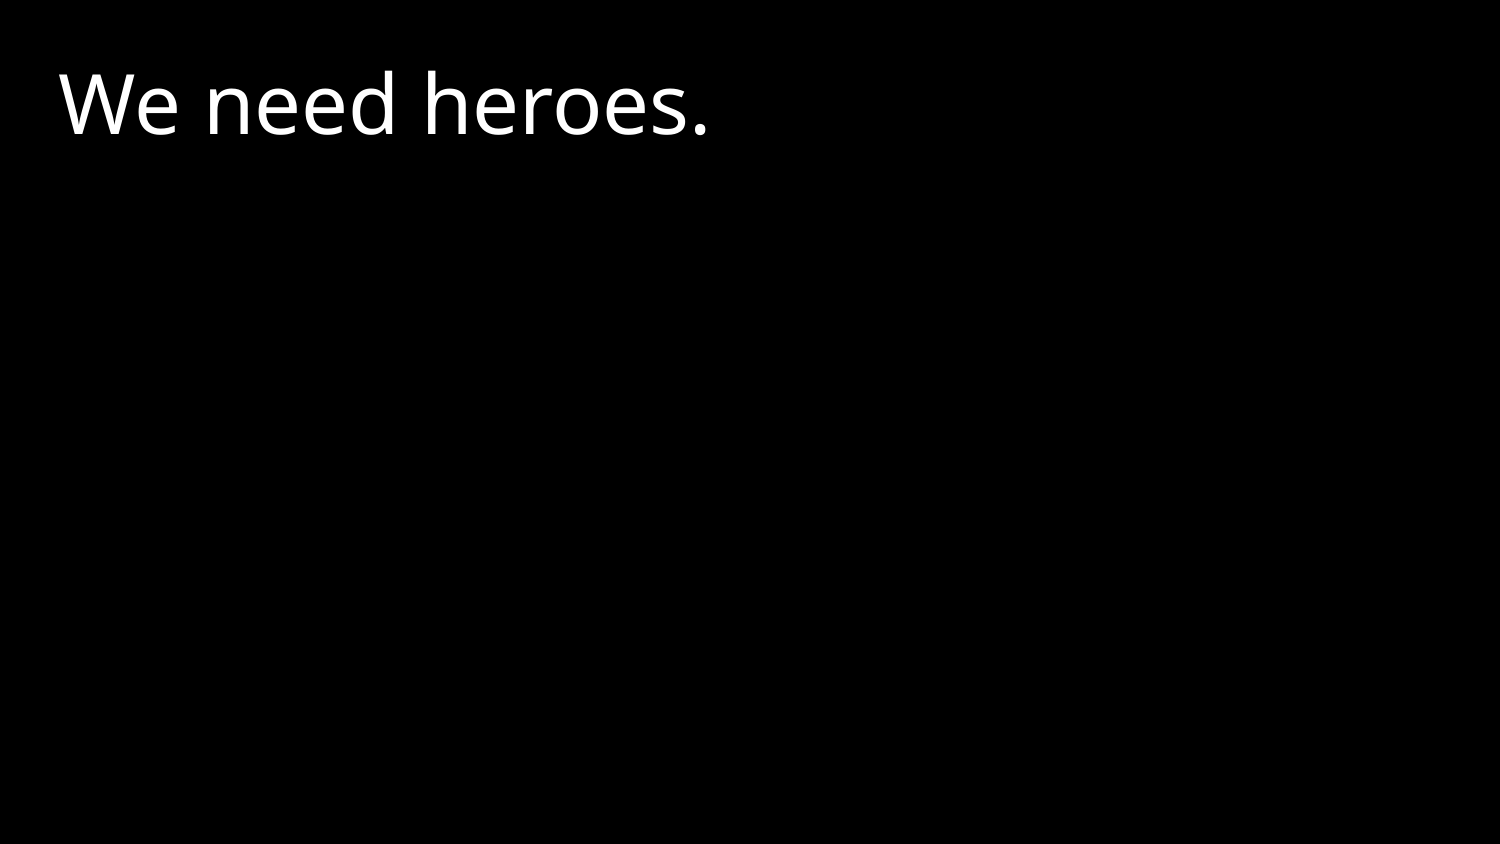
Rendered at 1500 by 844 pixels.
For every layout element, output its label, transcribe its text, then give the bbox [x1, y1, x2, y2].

list We need heroes. [50, 46, 1425, 810]
